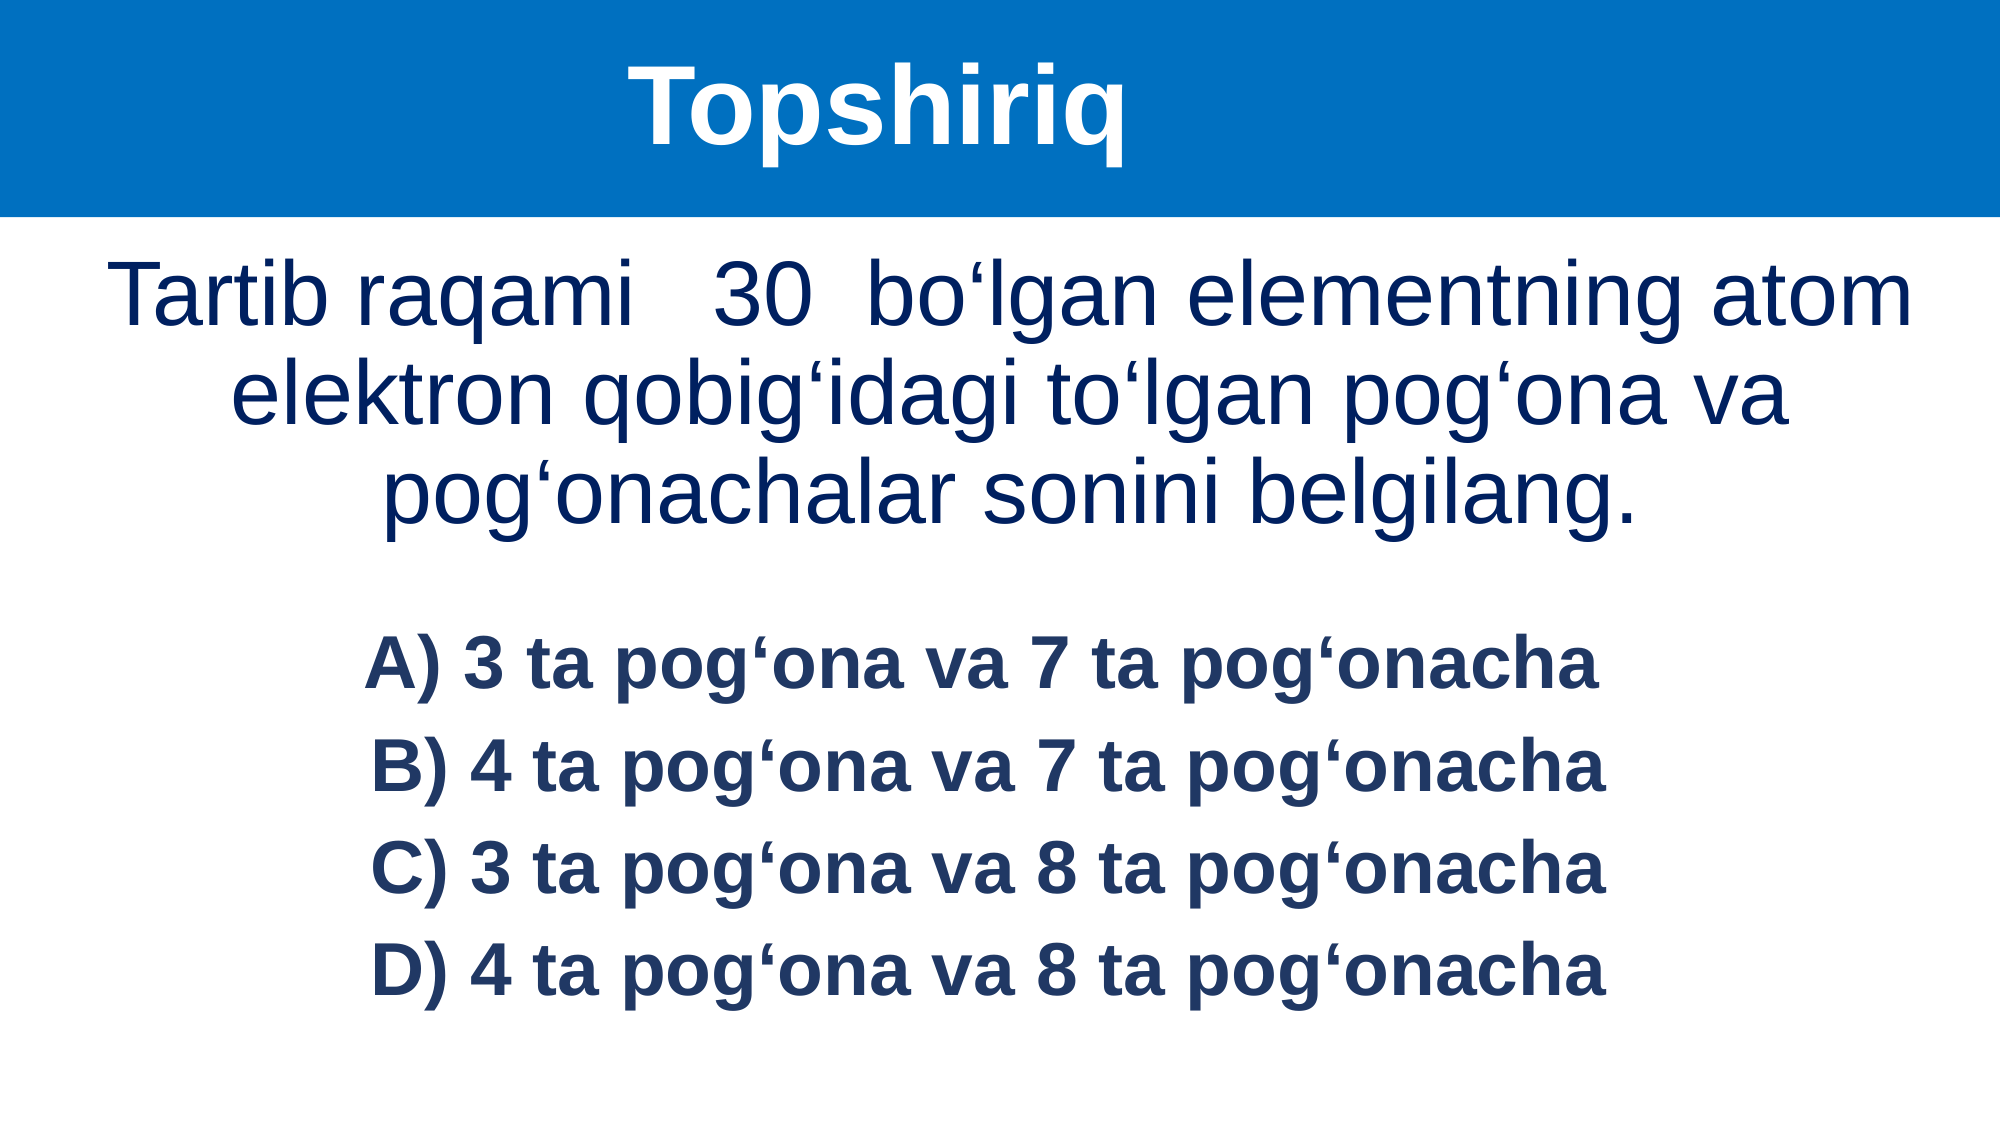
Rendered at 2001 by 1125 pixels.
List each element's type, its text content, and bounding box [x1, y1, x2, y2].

title Topshiriq [0, 0, 2000, 218]
list Tartib raqami 30 bo‘lgan elementning atom elektron qobig‘idagi to‘lgan pog‘ona va pog‘onachalar sonini belgilang. A) 3 ta pog‘ona va 7 ta pog‘onacha B) 4 ta pog‘ona va 7 ta pog‘onacha C) 3 ta pog‘ona va 8 ta pog‘onacha D) 4 ta pog‘ona va 8 ta pog‘onacha [23, 239, 2000, 1062]
